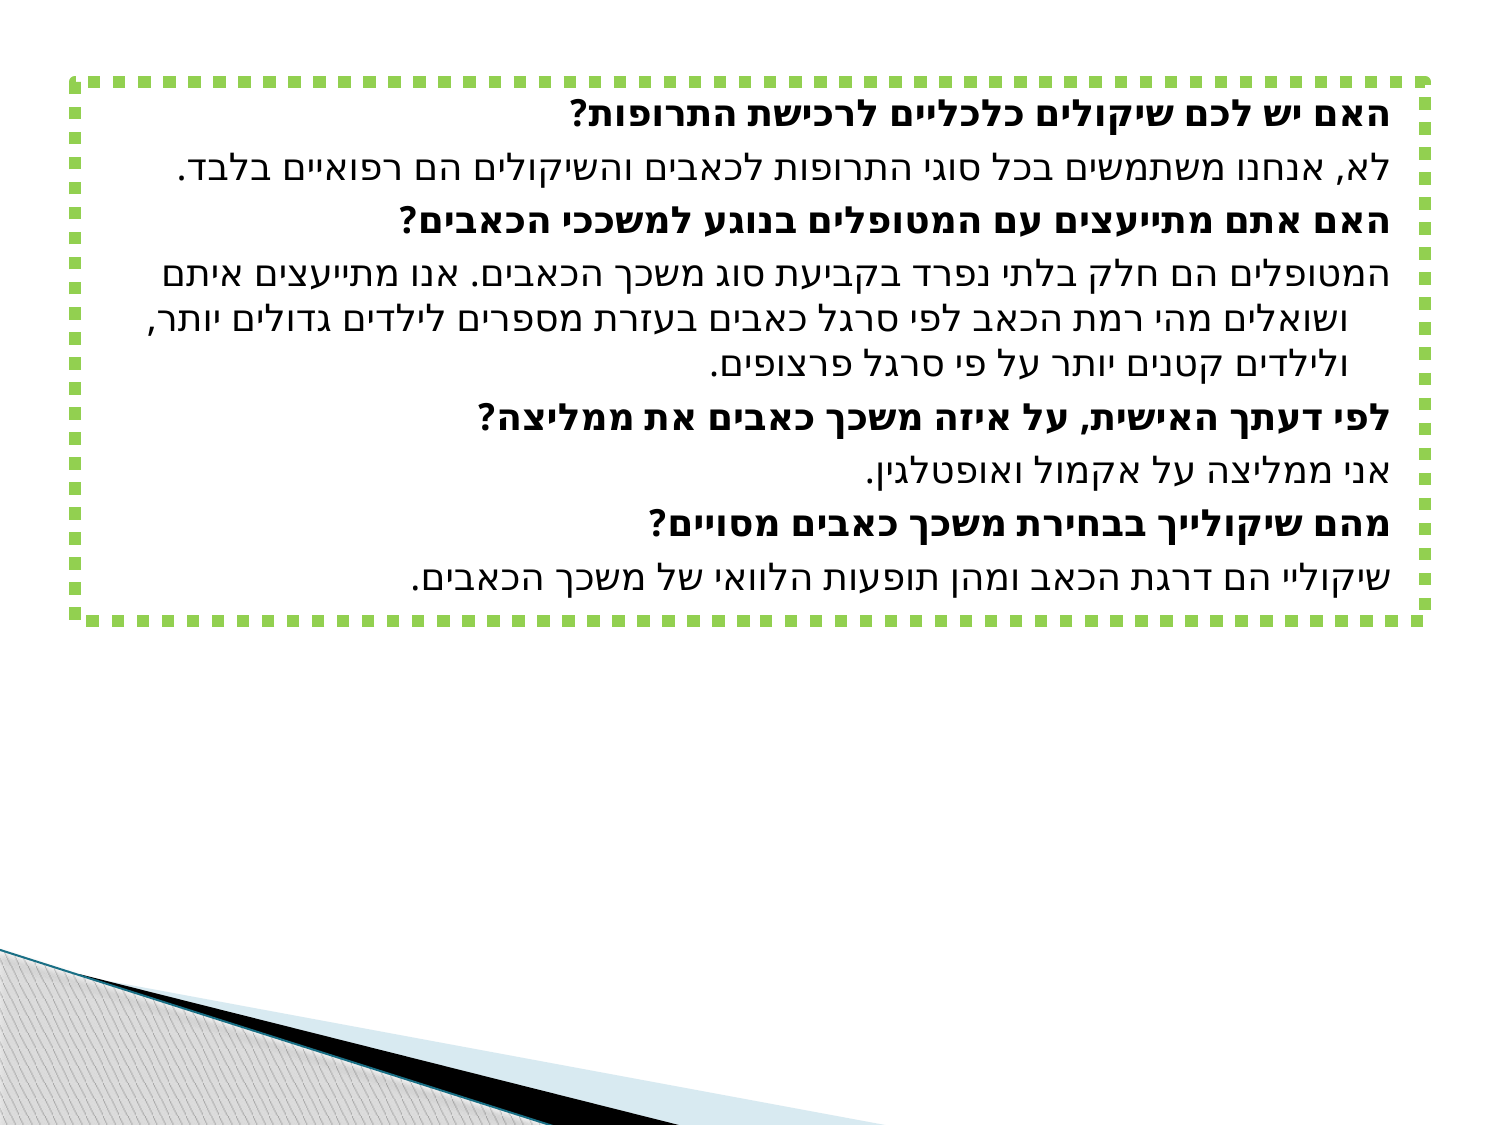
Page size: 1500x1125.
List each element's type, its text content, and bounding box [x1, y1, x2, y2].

list האם יש לכם שיקולים כלכליים לרכישת התרופות? לא, אנחנו משתמשים בכל סוגי התרופות לכאבים והשיקולים הם רפואיים בלבד. האם אתם מתייעצים עם המטופלים בנוגע למשככי הכאבים? המטופלים הם חלק בלתי נפרד בקביעת סוג משכך הכאבים. אנו מתייעצים איתם ושואלים מהי רמת הכאב לפי סרגל כאבים בעזרת מספרים לילדים גדולים יותר, ולילדים קטנים יותר על פי סרגל פרצופים. לפי דעתך האישית, על איזה משכך כאבים את ממליצה? אני ממליצה על אקמול ואופטלגין. מהם שיקולייך בבחירת משכך כאבים מסויים? שיקוליי הם דרגת הכאב ומהן תופעות הלוואי של משכך הכאבים. [75, 82, 1425, 622]
